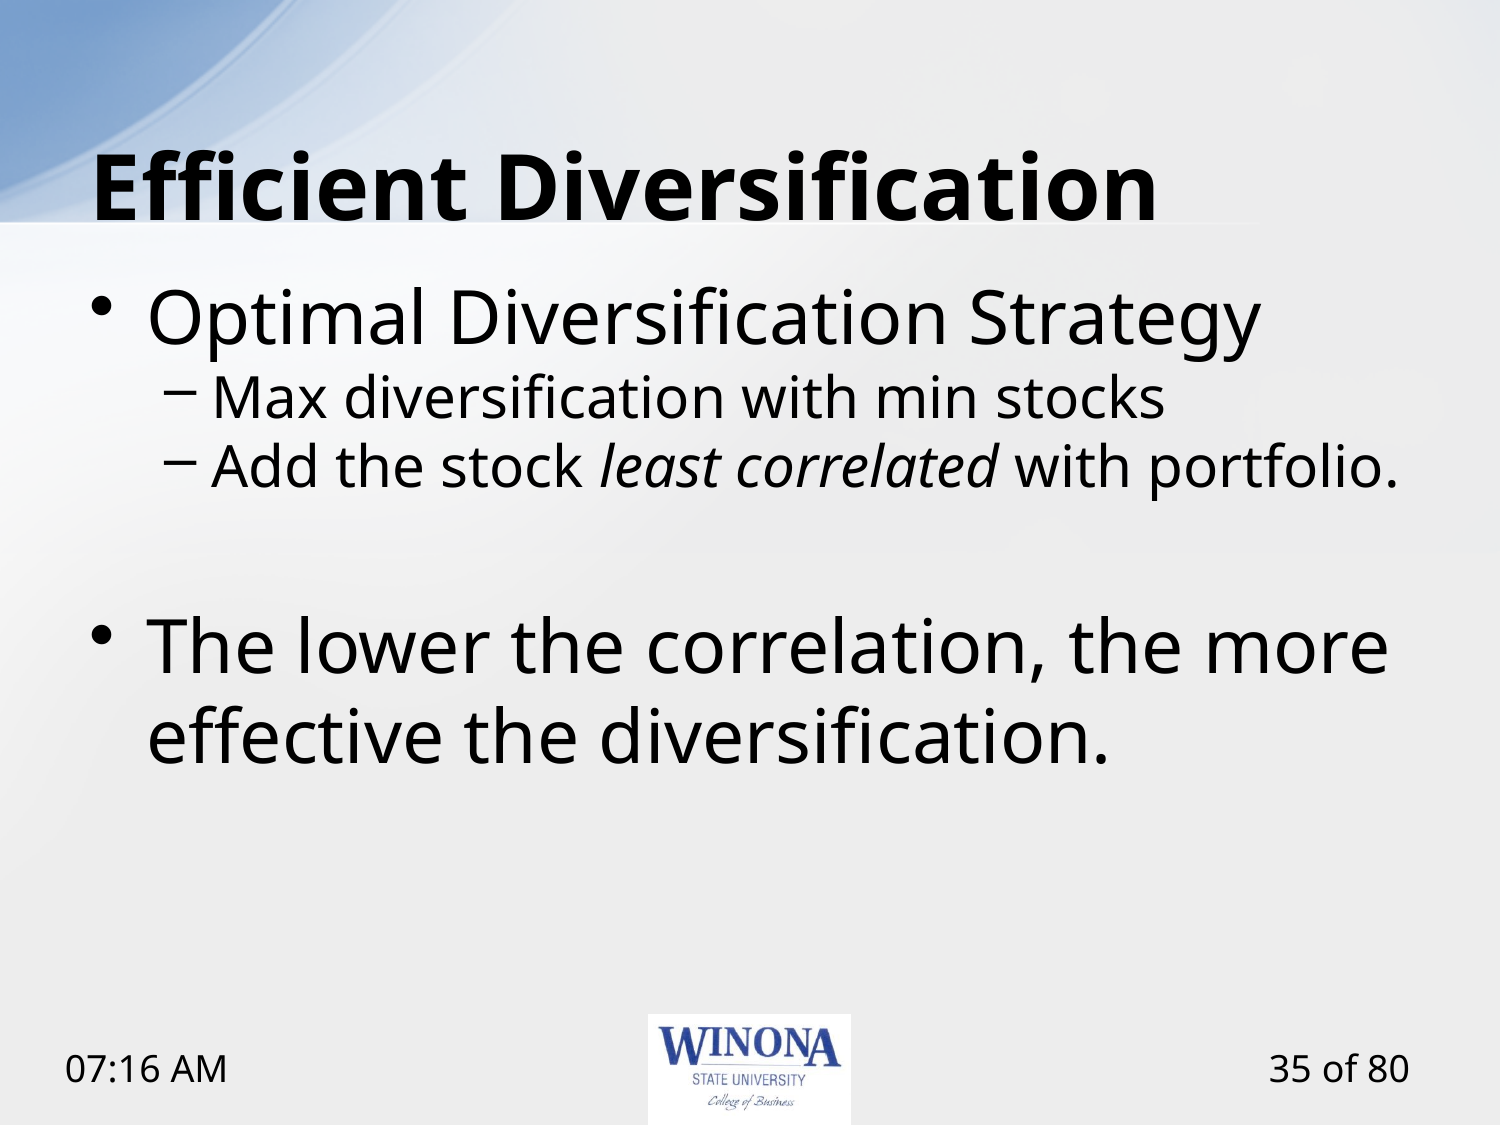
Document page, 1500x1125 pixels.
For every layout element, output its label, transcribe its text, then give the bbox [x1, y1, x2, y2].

list Optimal Diversification Strategy Max diversification with min stocks Add the stock least correlated with portfolio. The lower the correlation, the more effective the diversification. [75, 262, 1425, 1005]
title Efficient Diversification [75, 58, 1425, 247]
picture [0, 0, 1500, 1125]
